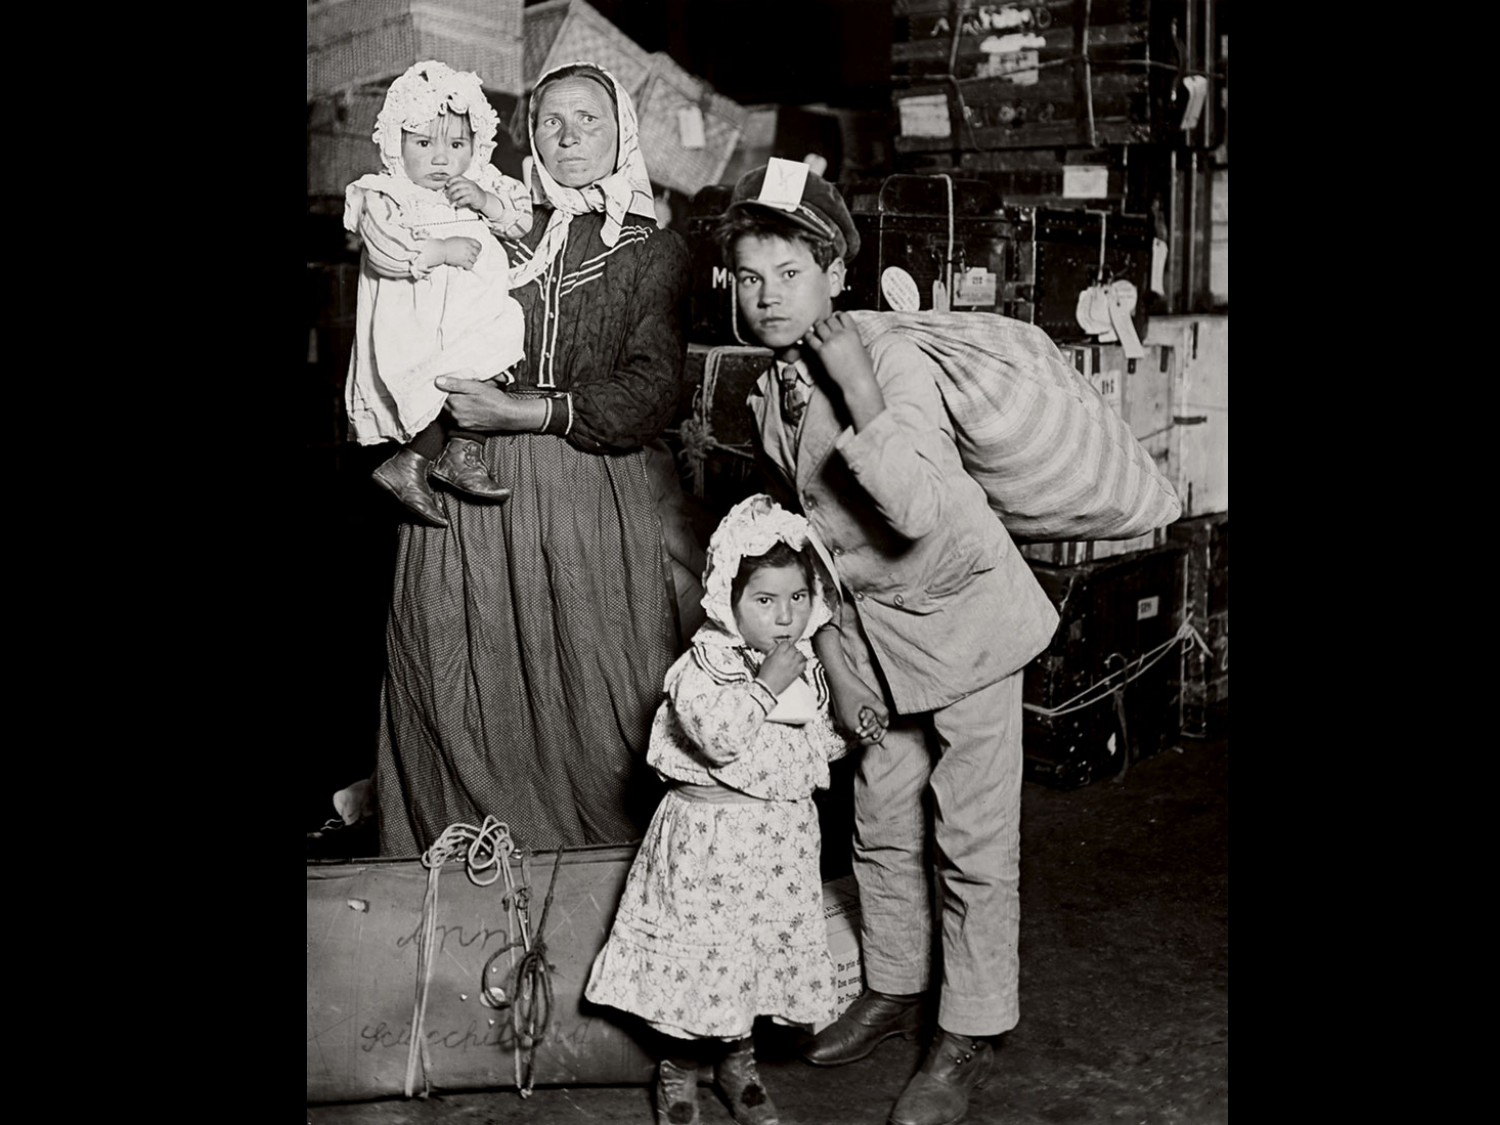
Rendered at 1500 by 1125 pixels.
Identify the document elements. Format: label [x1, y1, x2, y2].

picture [307, 0, 1228, 1125]
